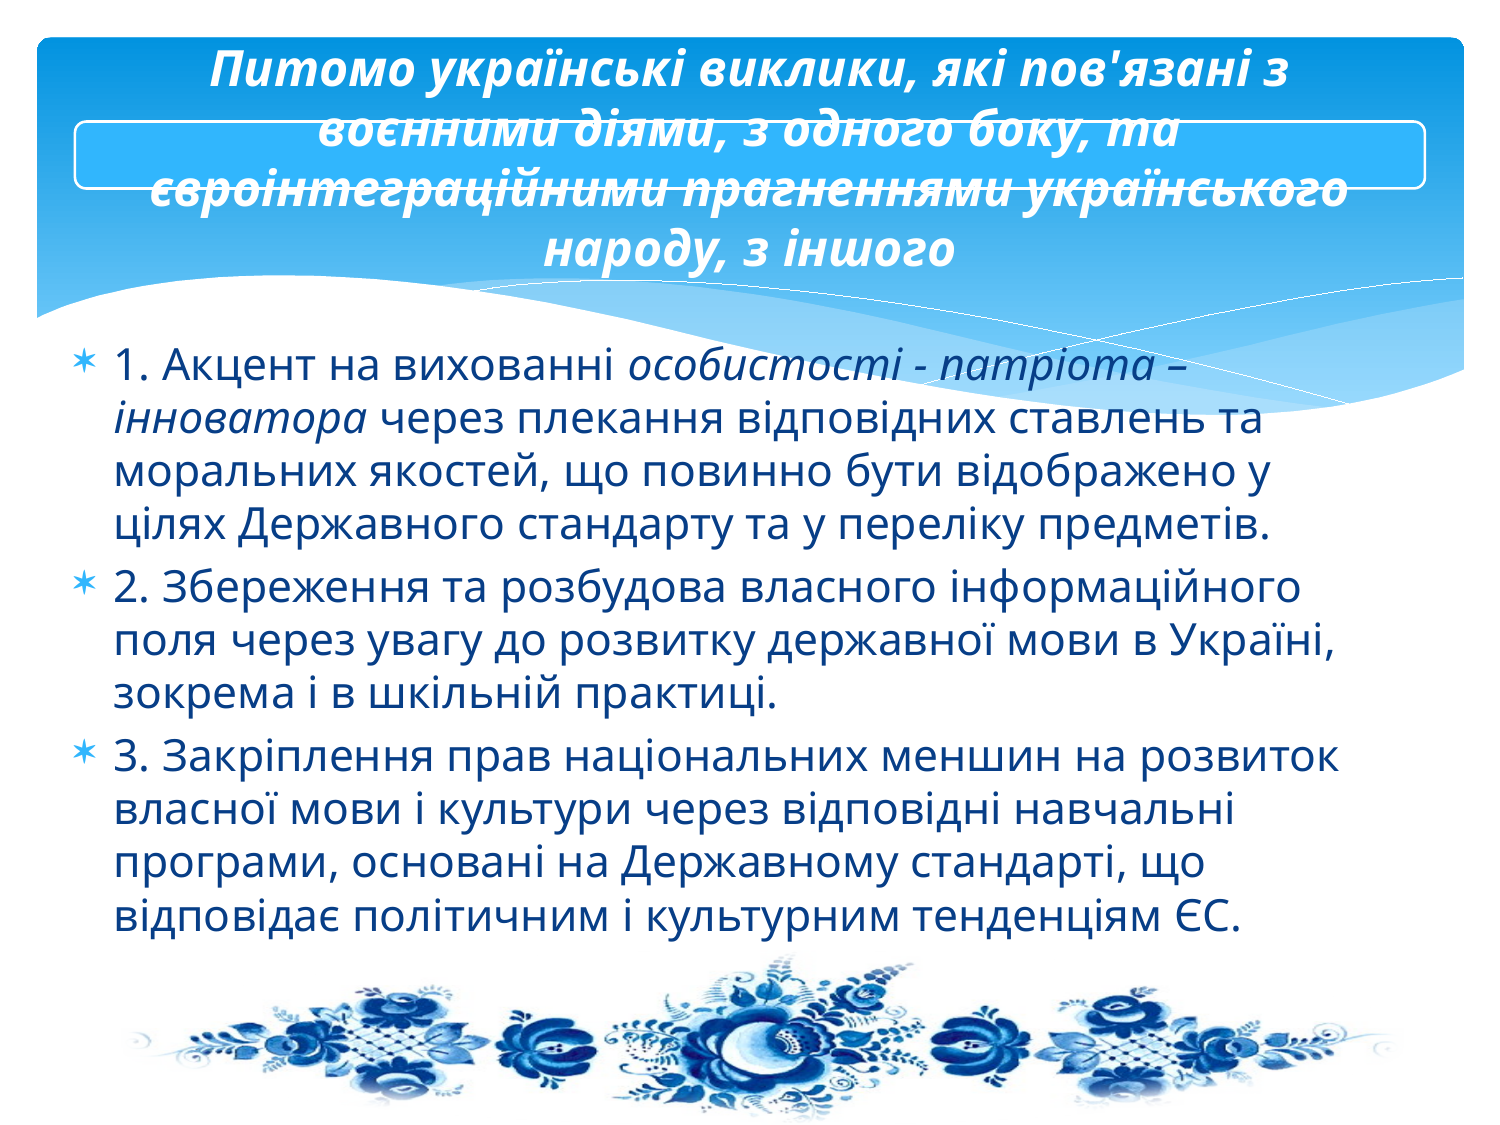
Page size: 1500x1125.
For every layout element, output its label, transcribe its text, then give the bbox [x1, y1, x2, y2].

list 1. Акцент на вихованні особистості - патріота – інноватора через плекання відповідних ставлень та моральних якостей, що повинно бути відображено у цілях Державного стандарту та у переліку предметів. 2. Збереження та розбудова власного інформаційного поля через увагу до розвитку державної мови в Україні, зокрема і в шкільній практиці. 3. Закріплення прав національних меншин на розвиток власної мови і культури через відповідні навчальні програми, основані на Державному стандарті, що відповідає політичним і культурним тенденціям ЄС. [58, 328, 1359, 973]
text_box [74, 44, 1426, 259]
picture [105, 948, 1419, 1125]
